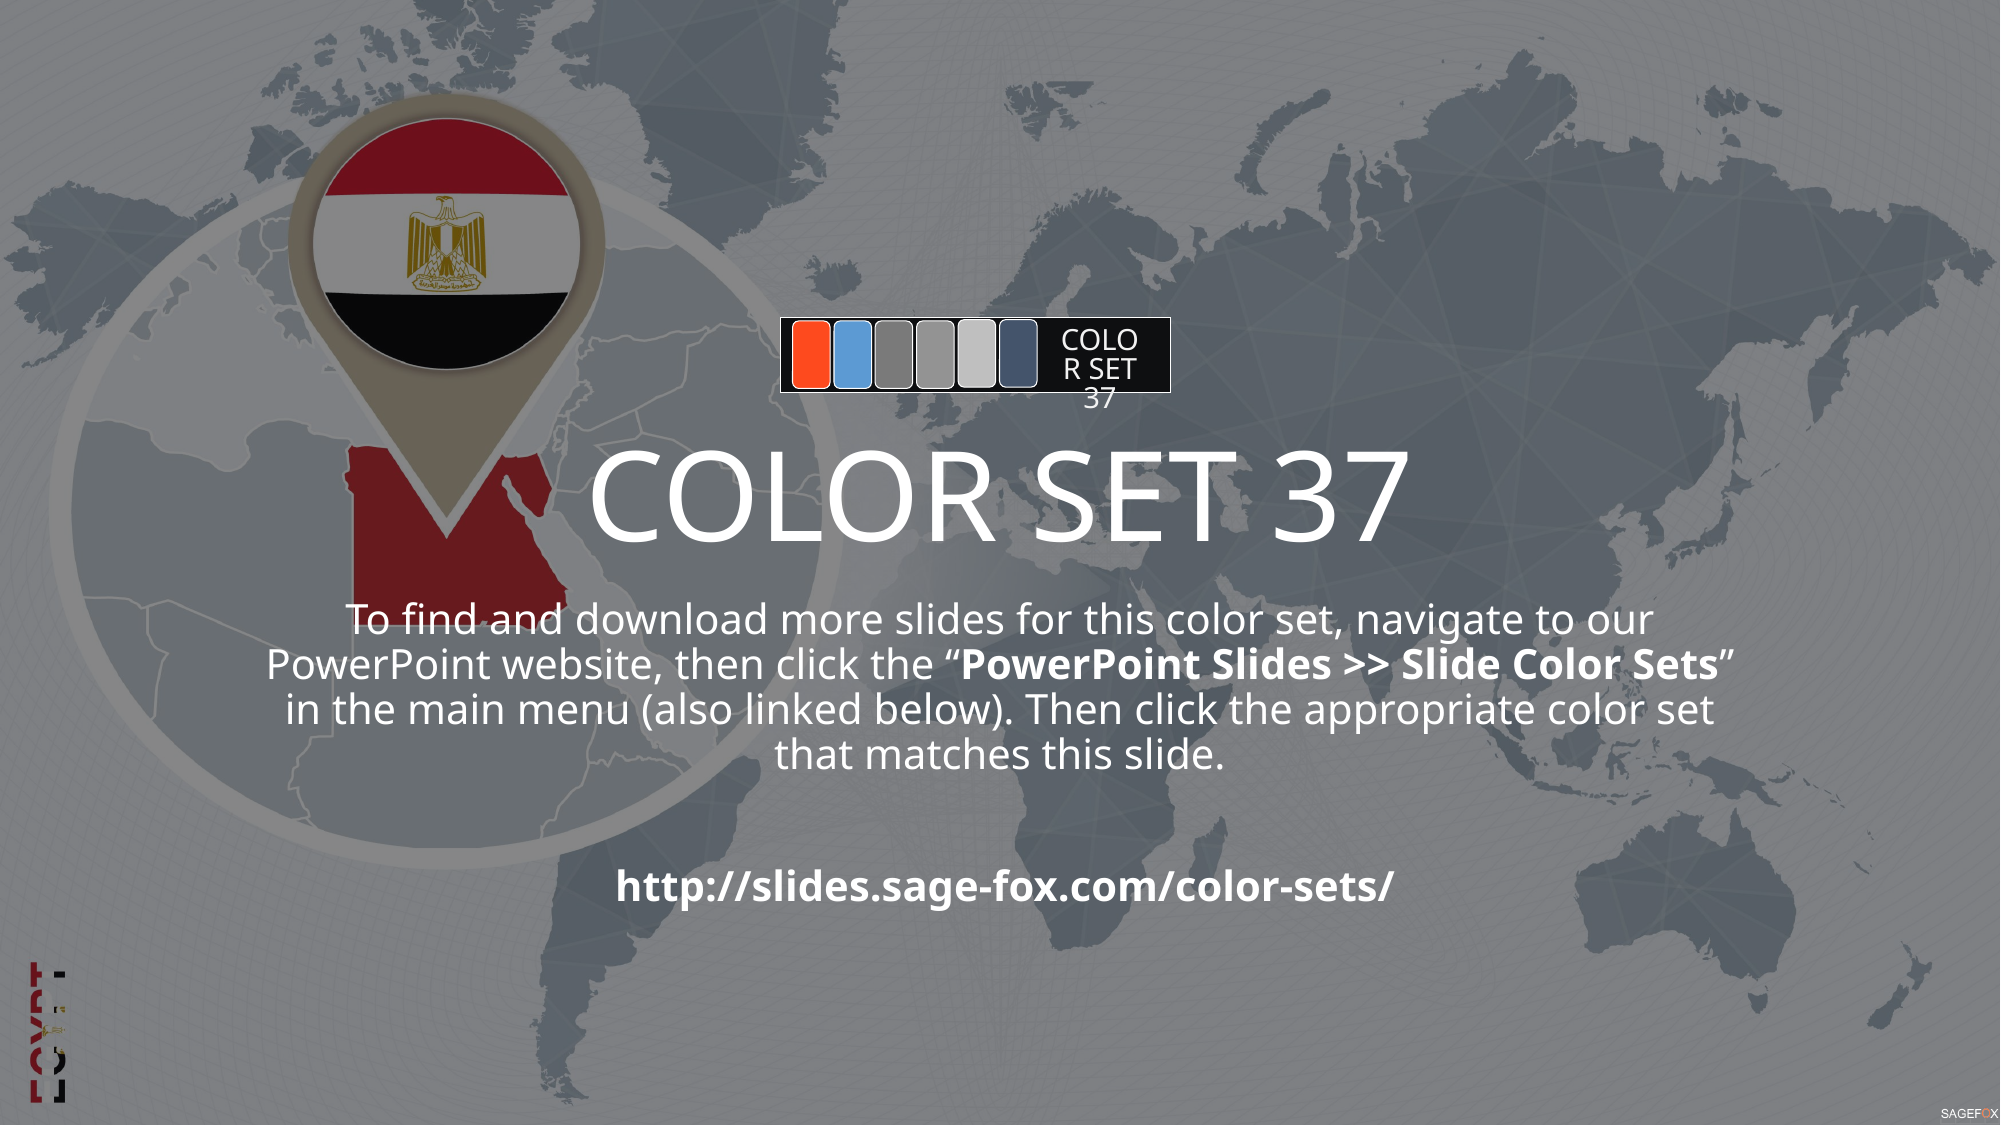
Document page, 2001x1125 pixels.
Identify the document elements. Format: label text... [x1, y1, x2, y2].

picture [0, 0, 2001, 1125]
title COLOR SET 37 [249, 184, 1750, 576]
subtitle To find and download more slides for this color set, navigate to our PowerPoint website, then click the “PowerPoint Slides >> Slide Color Sets” in the main menu (also linked below). Then click the appropriate color set that matches this slide. http://slides.sage-fox.com/color-sets/ [249, 590, 1750, 863]
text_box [780, 317, 1171, 395]
